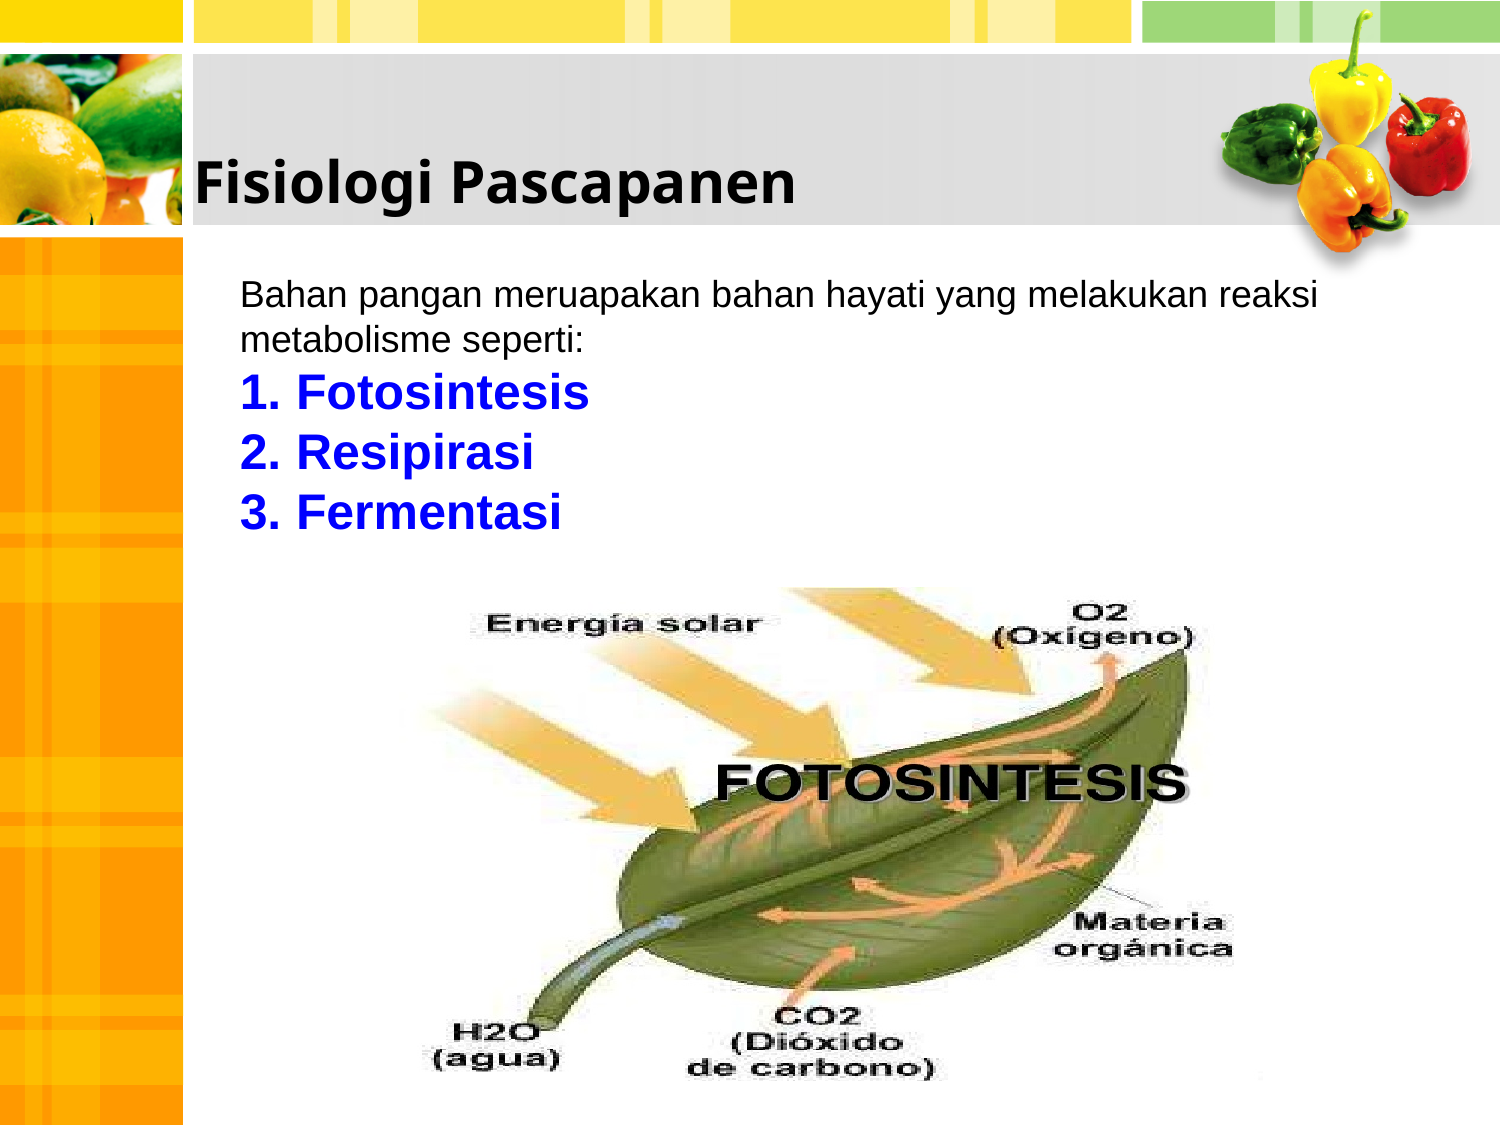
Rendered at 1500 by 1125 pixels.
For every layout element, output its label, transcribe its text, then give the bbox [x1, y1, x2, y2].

picture [1207, 9, 1483, 279]
picture [399, 587, 1263, 1081]
picture [0, 54, 182, 225]
text_box Fisiologi Pascapanen [178, 137, 813, 223]
text_box Bahan pangan meruapakan bahan hayati yang melakukan reaksi metabolisme seperti: Fotosintesis Resipirasi Fermentasi [225, 262, 1463, 548]
